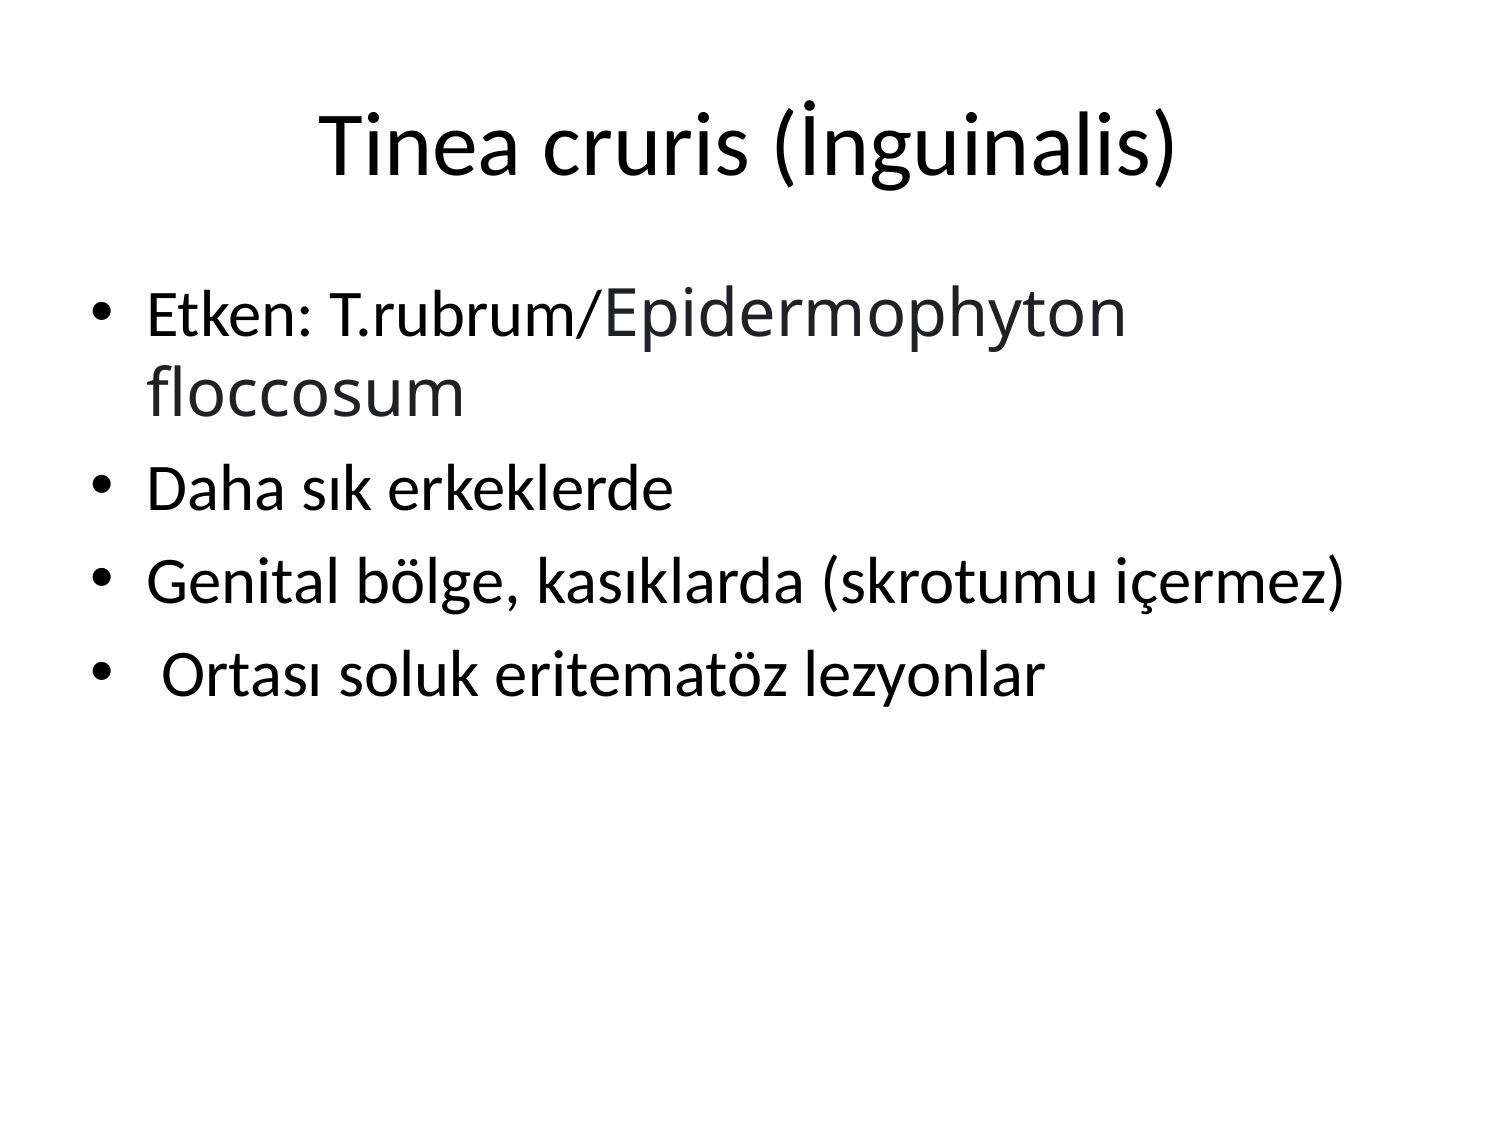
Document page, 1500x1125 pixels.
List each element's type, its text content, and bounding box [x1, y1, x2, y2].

title Tinea cruris (İnguinalis) [75, 45, 1425, 233]
list Etken: T.rubrum/Epidermophyton floccosum Daha sık erkeklerde Genital bölge, kasıklarda (skrotumu içermez) Ortası soluk eritematöz lezyonlar [75, 262, 1425, 1005]
